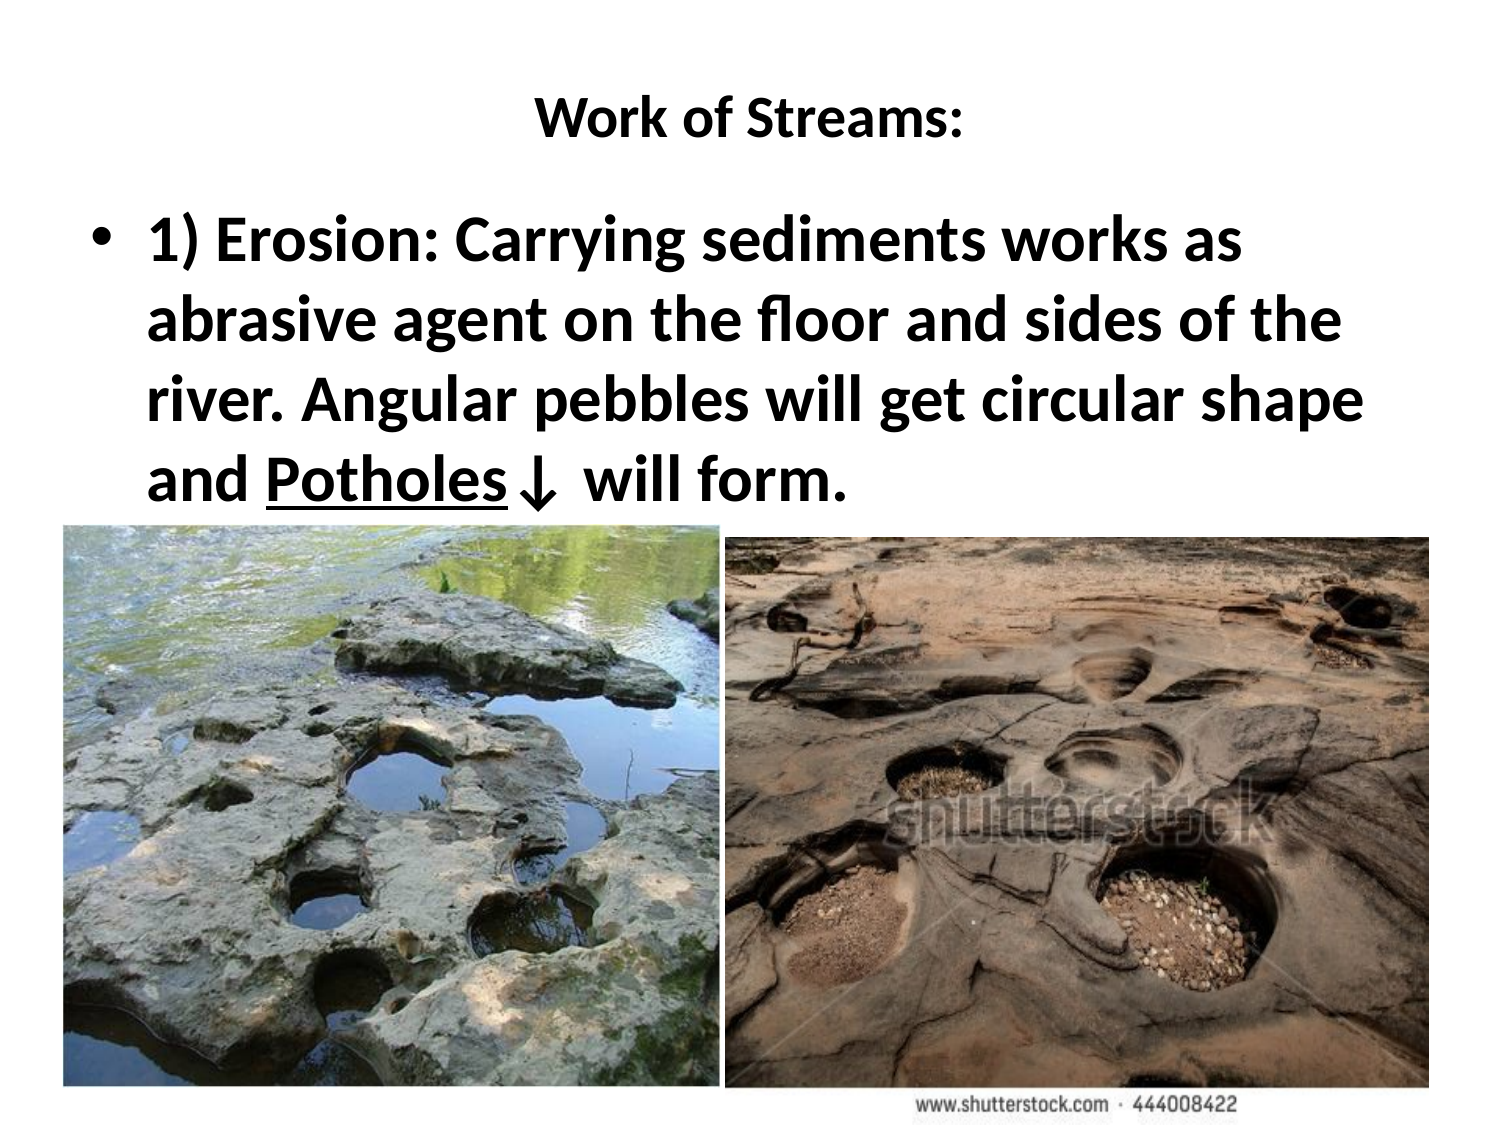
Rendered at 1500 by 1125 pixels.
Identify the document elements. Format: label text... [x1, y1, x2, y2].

title Work of Streams: [75, 45, 1425, 187]
list 1) Erosion: Carrying sediments works as abrasive agent on the floor and sides of the river. Angular pebbles will get circular shape and Potholes↓ will form. [75, 187, 1425, 535]
picture [724, 537, 1429, 1125]
picture [62, 524, 721, 1088]
